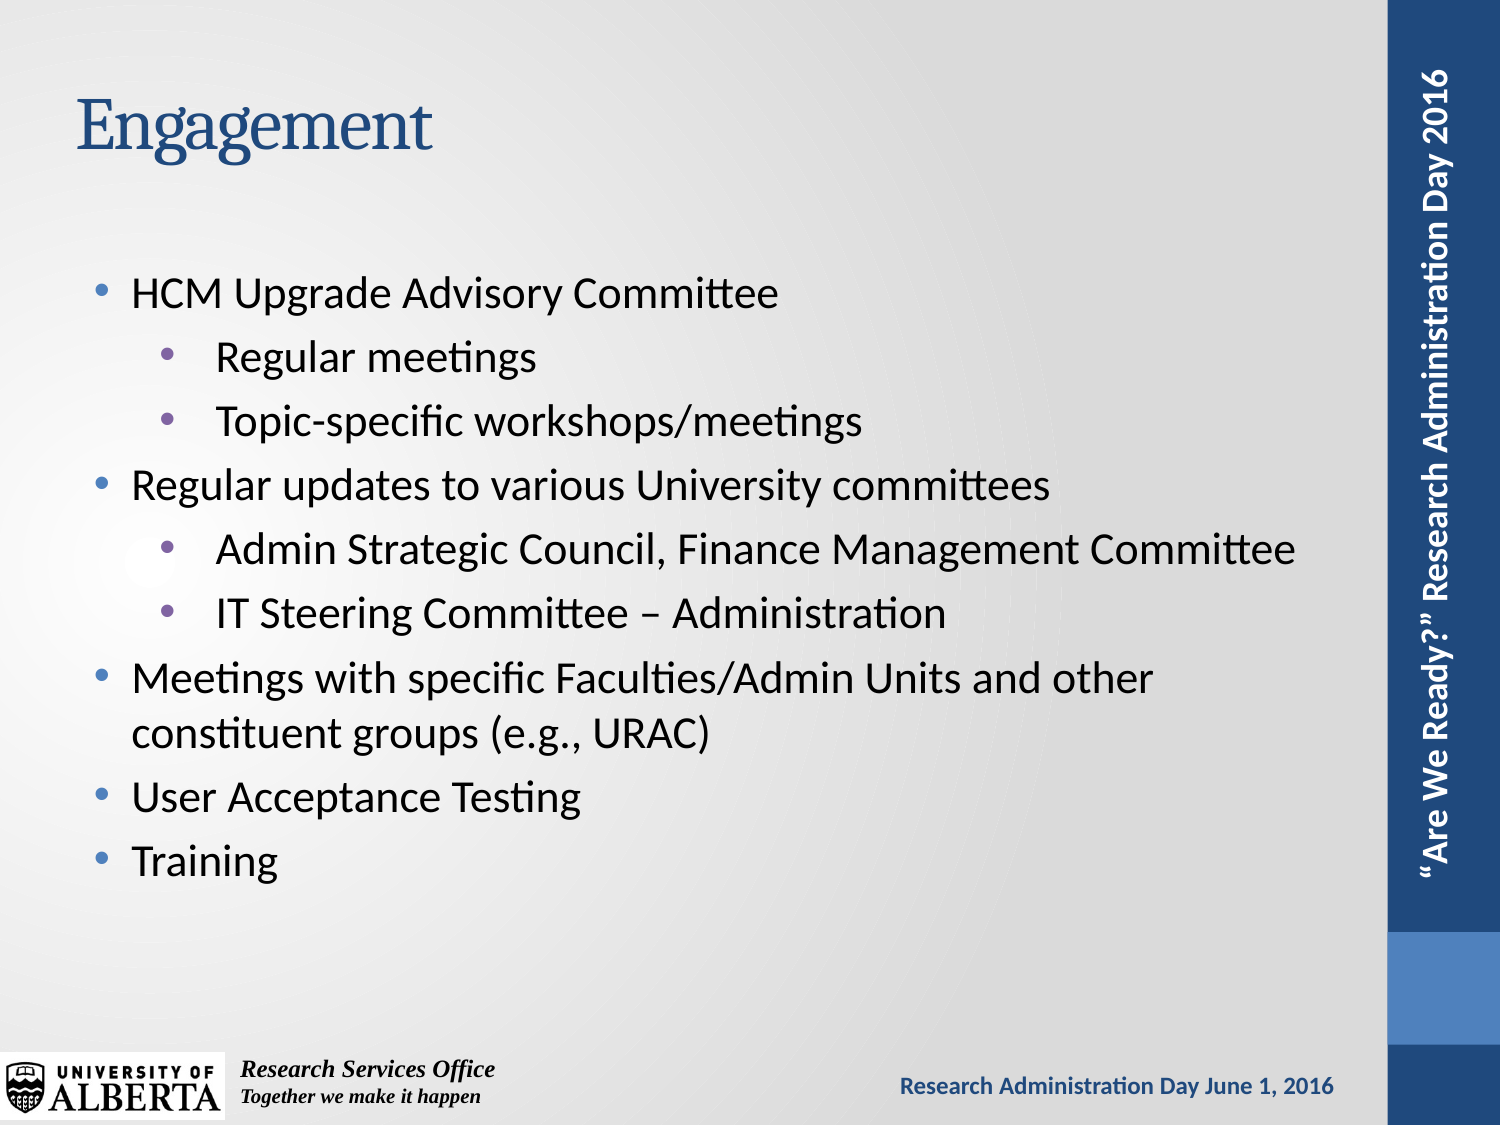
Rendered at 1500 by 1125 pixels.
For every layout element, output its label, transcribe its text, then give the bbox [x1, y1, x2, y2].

picture [0, 1052, 225, 1120]
list HCM Upgrade Advisory Committee Regular meetings Topic-specific workshops/meetings Regular updates to various University committees Admin Strategic Council, Finance Management Committee IT Steering Committee – Administration Meetings with specific Faculties/Admin Units and other constituent groups (e.g., URAC) User Acceptance Testing Training [60, 254, 1350, 1030]
title Engagement [60, 37, 1350, 203]
